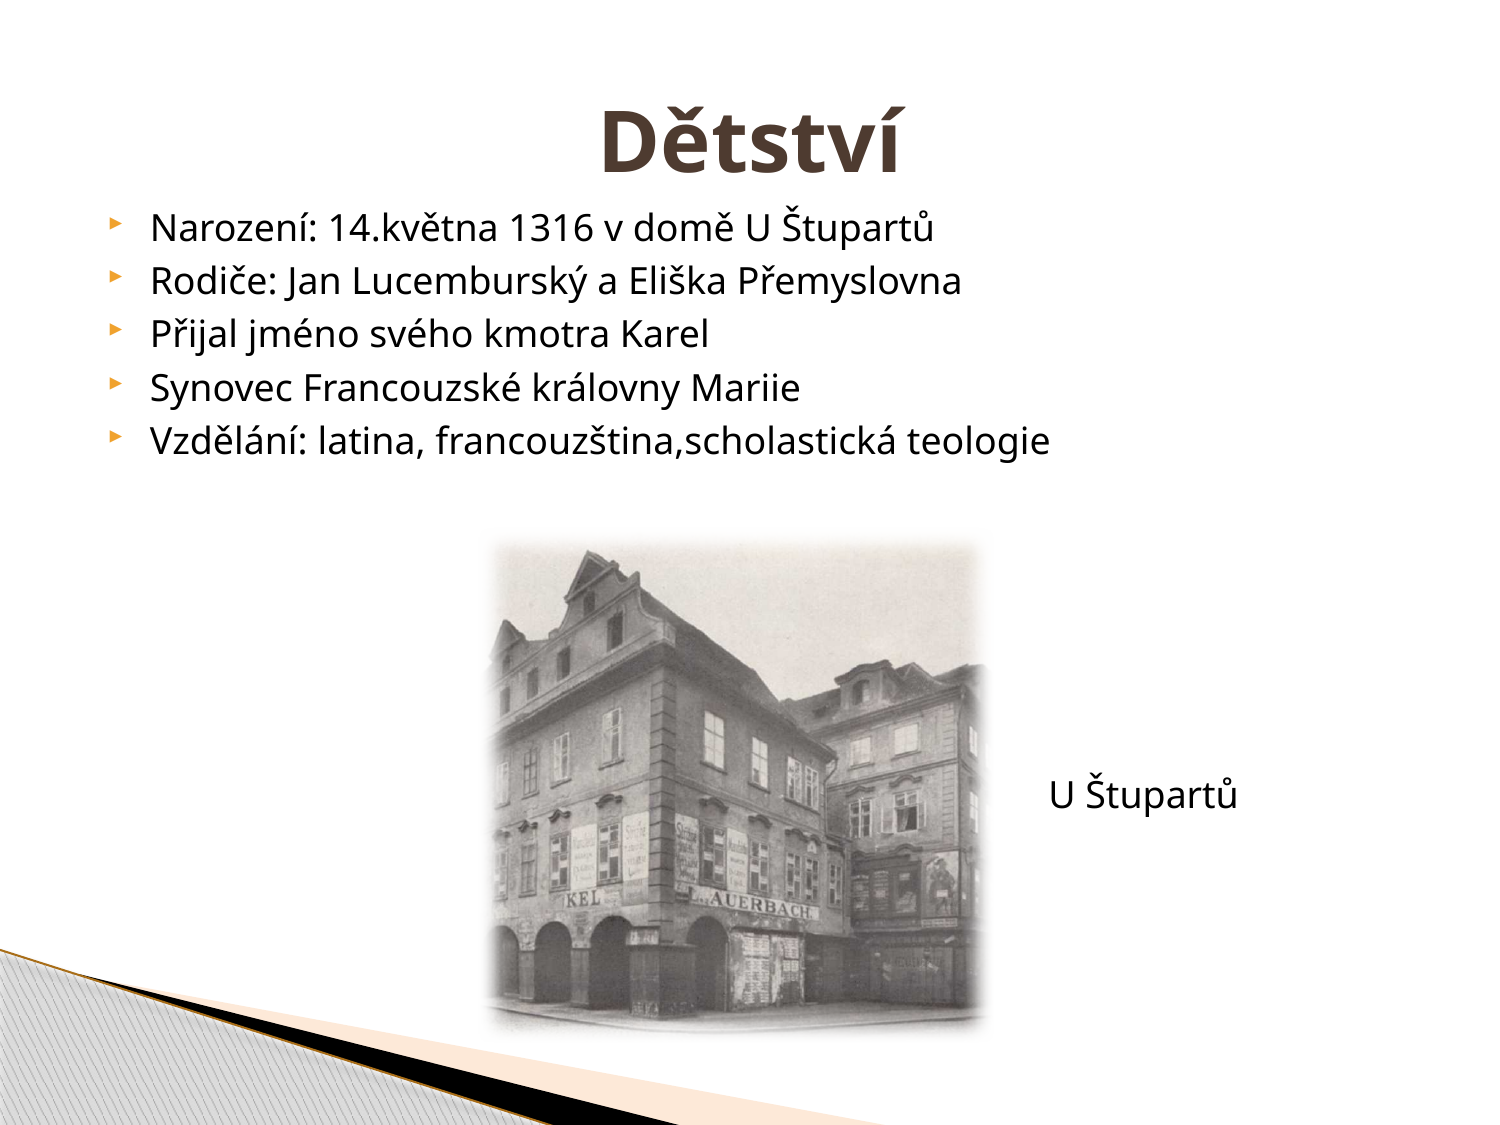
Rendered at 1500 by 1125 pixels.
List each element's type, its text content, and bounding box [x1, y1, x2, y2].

picture [478, 526, 994, 1043]
title Dětství [75, 45, 1425, 233]
text_box U Štupartů [1033, 763, 1447, 823]
list Narození: 14.května 1316 v domě U Štupartů Rodiče: Jan Lucemburský a Eliška Přemyslovna Přijal jméno svého kmotra Karel Synovec Francouzské královny Mariie Vzdělání: latina, francouzština,scholastická teologie [75, 233, 1425, 986]
